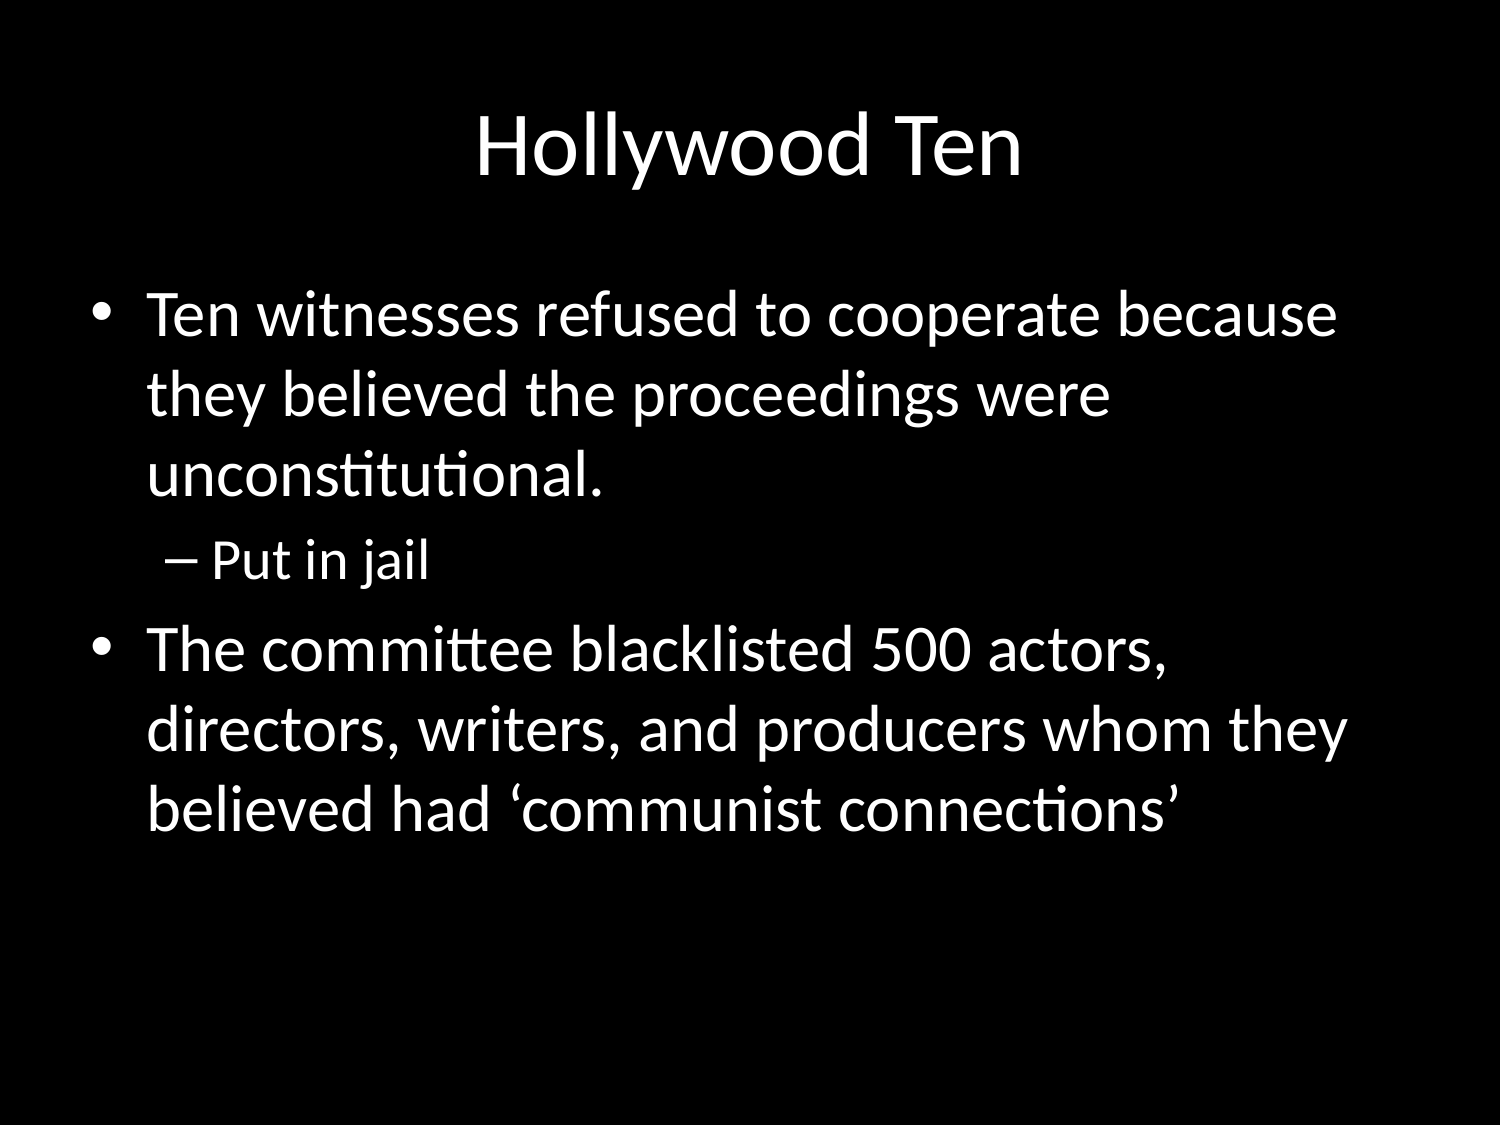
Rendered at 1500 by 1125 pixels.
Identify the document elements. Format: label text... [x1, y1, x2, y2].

title Hollywood Ten [75, 45, 1425, 233]
list Ten witnesses refused to cooperate because they believed the proceedings were unconstitutional. Put in jail The committee blacklisted 500 actors, directors, writers, and producers whom they believed had ‘communist connections’ [75, 262, 1425, 1005]
